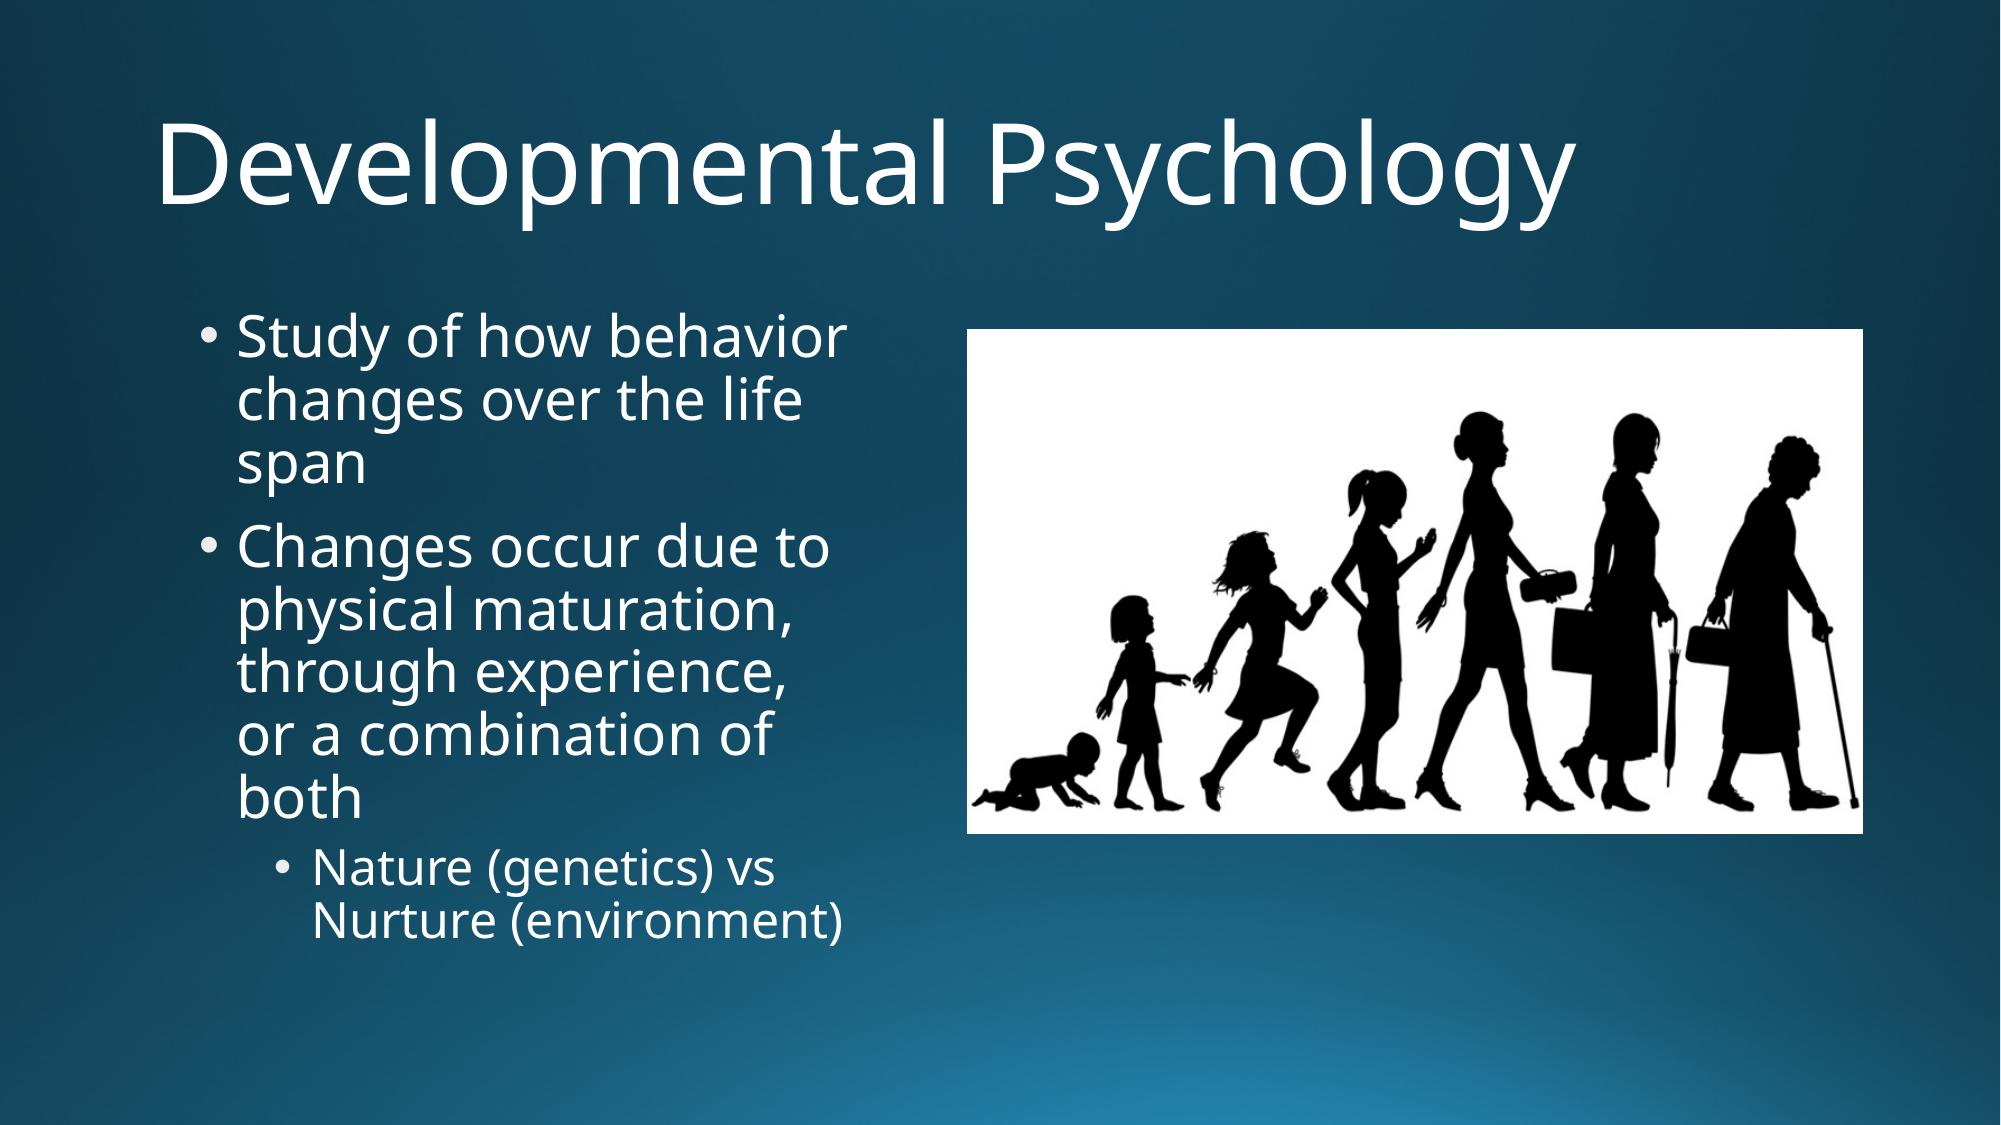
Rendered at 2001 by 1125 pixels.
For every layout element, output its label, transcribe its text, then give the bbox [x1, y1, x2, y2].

list Study of how behavior changes over the life span Changes occur due to physical maturation, through experience, or a combination of both Nature (genetics) vs Nurture (environment) [183, 299, 878, 1014]
title Developmental Psychology [137, 59, 1863, 278]
picture [0, 0, 2001, 1125]
